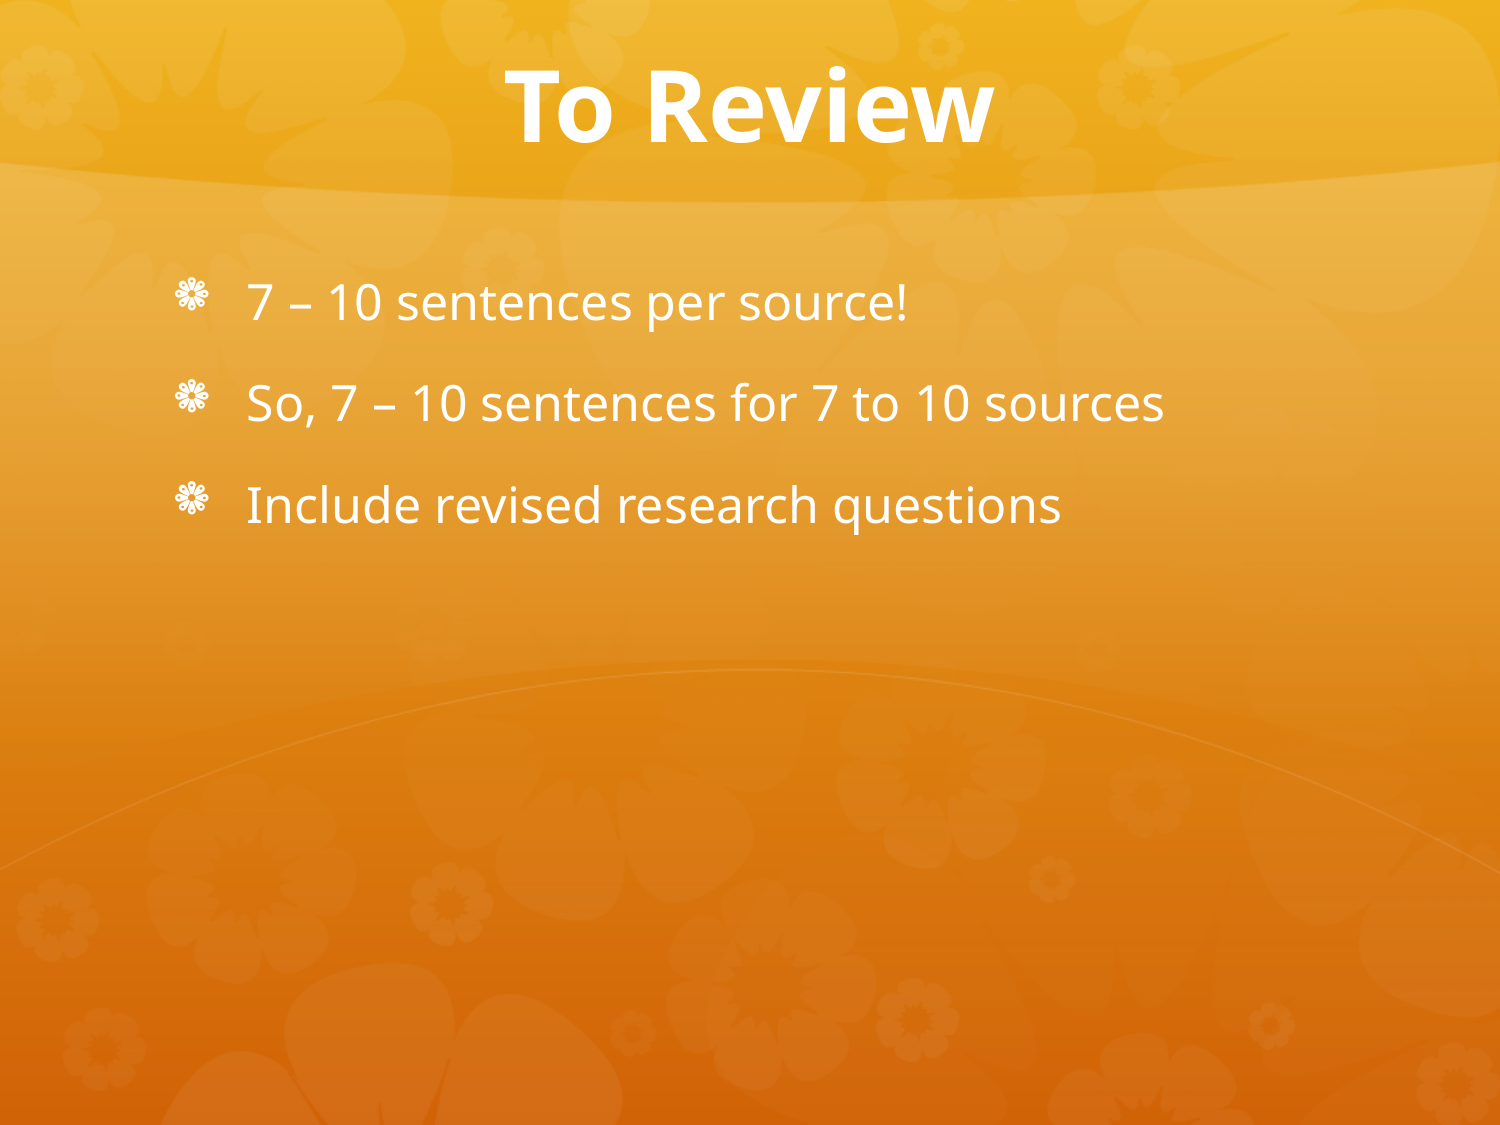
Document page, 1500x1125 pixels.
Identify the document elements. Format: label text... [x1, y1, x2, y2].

title To Review [127, 14, 1372, 203]
picture [0, 0, 1500, 1125]
list 7 – 10 sentences per source! So, 7 – 10 sentences for 7 to 10 sources Include revised research questions [156, 262, 1344, 967]
